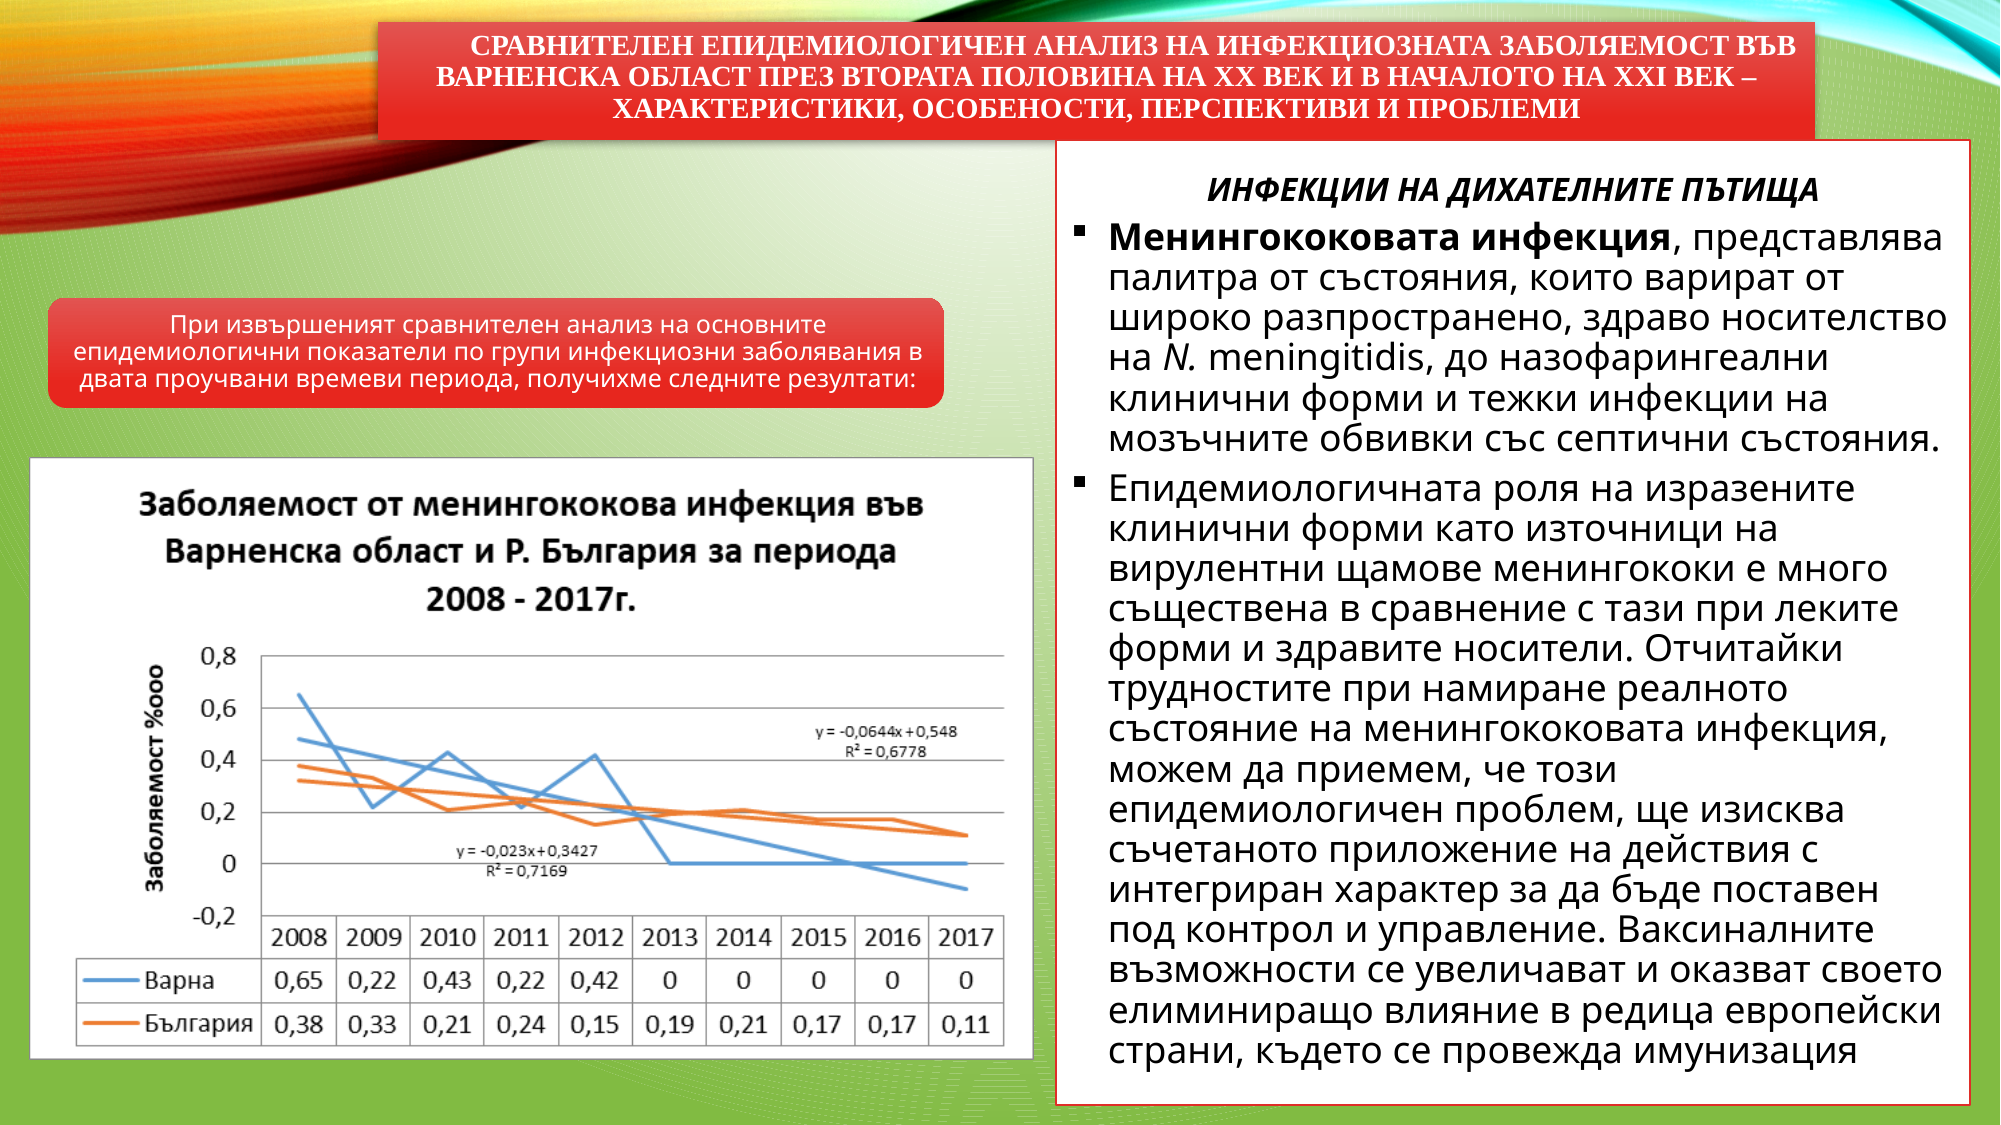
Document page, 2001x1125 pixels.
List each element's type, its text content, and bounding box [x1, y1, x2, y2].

title СРАВНИТЕЛЕН ЕПИДЕМИОЛОГИЧЕН АНАЛИЗ НА ИНФЕКЦИОЗНАТА ЗАБОЛЯЕМОСТ ВЪВ ВАРНЕНСКА ОБЛАСТ ПРЕЗ ВТОРАТА ПОЛОВИНА НА ХХ ВЕК И В НАЧАЛОТО НА ХХІ ВЕК – ХАРАКТЕРИСТИКИ, ОСОБЕНОСТИ, ПЕРСПЕКТИВИ И ПРОБЛЕМИ [378, 22, 1815, 140]
picture [29, 456, 1034, 1060]
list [47, 297, 945, 443]
list инфекции на дихателните пътища Менингококовата инфекция, представлява палитра от състояния, които варират от широко разпространено, здраво носителство на N. meningitidis, до назофарингеални клинични форми и тежки инфекции на мозъчните обвивки със септични състояния. Епидемиологичната роля на изразените клинични форми като източници на вирулентни щамове менингококи е много съществена в сравнение с тази при леките форми и здравите носители. Отчитайки трудностите при намиране реалното състояние на менингококовата инфекция, можем да приемем, че този епидемиологичен проблем, ще изисква съчетаното приложение на действия с интегриран характер за да бъде поставен под контрол и управление. Ваксиналните възможности се увеличават и оказват своето елиминиращо влияние в редица европейски страни, където се провежда имунизация [1055, 139, 1971, 1106]
picture [0, 0, 2000, 237]
